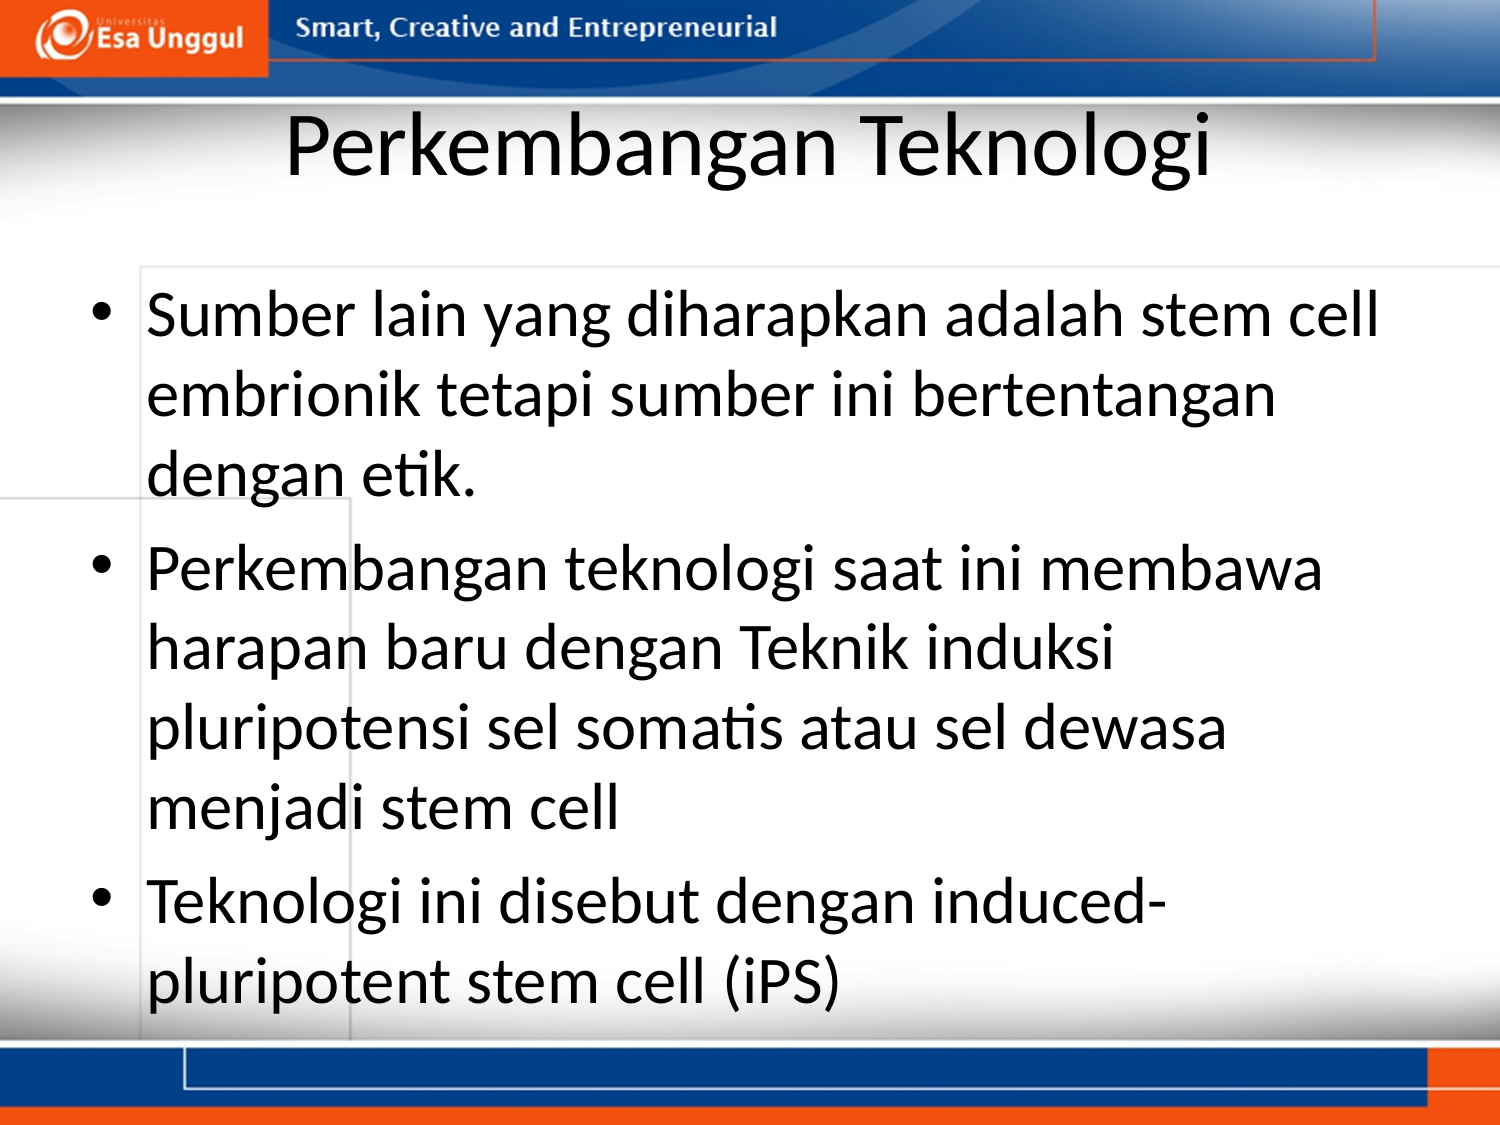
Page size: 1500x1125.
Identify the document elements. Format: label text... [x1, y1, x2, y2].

list Sumber lain yang diharapkan adalah stem cell embrionik tetapi sumber ini bertentangan dengan etik. Perkembangan teknologi saat ini membawa harapan baru dengan Teknik induksi pluripotensi sel somatis atau sel dewasa menjadi stem cell Teknologi ini disebut dengan induced-pluripotent stem cell (iPS) [75, 262, 1425, 1005]
picture [0, 0, 1500, 1125]
title Perkembangan Teknologi [75, 45, 1425, 233]
